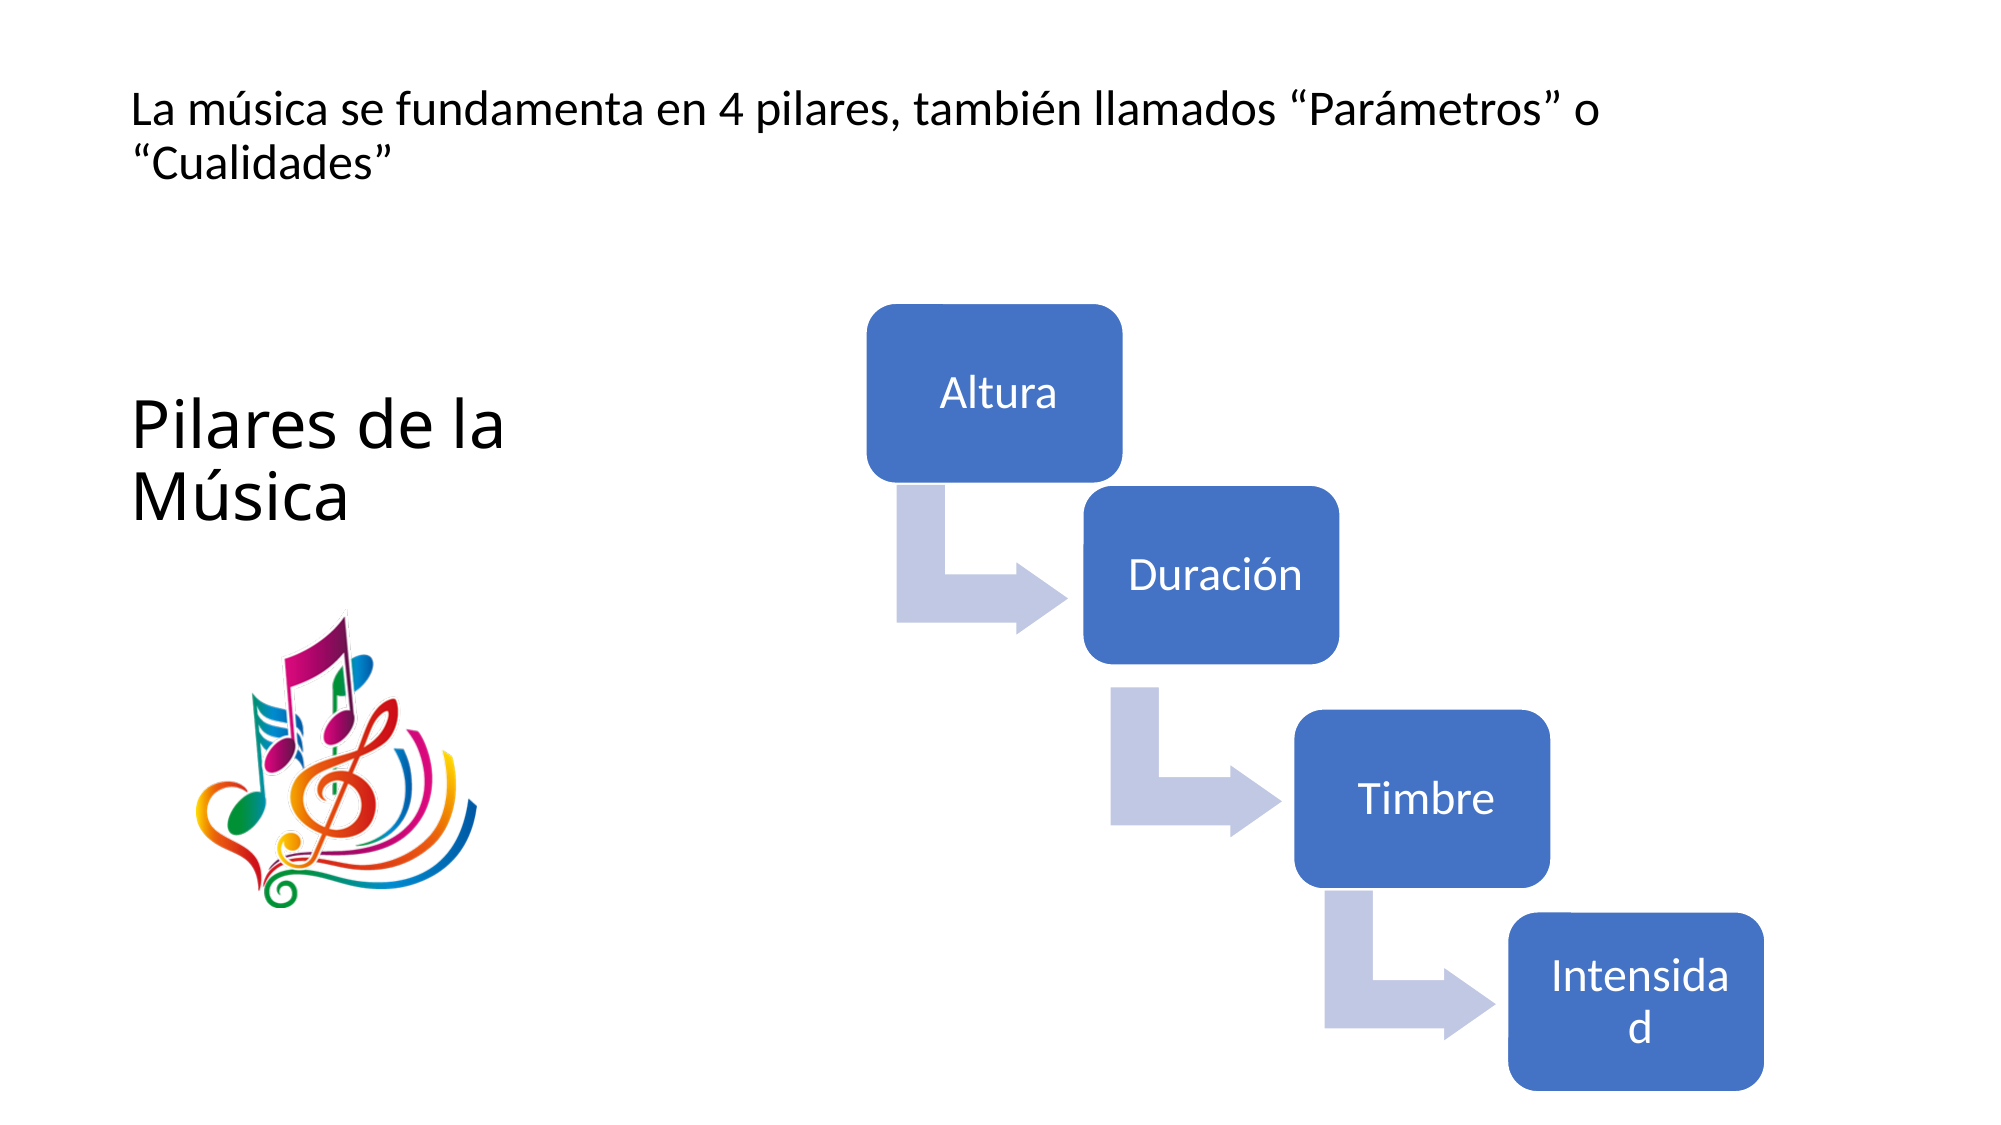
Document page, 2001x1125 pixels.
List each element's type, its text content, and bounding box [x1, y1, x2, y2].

list La música se fundamenta en 4 pilares, también llamados “Parámetros” o “Cualidades” [115, 74, 1776, 360]
title Pilares de la Música [115, 360, 654, 543]
picture [196, 609, 477, 908]
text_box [746, 298, 1885, 1097]
